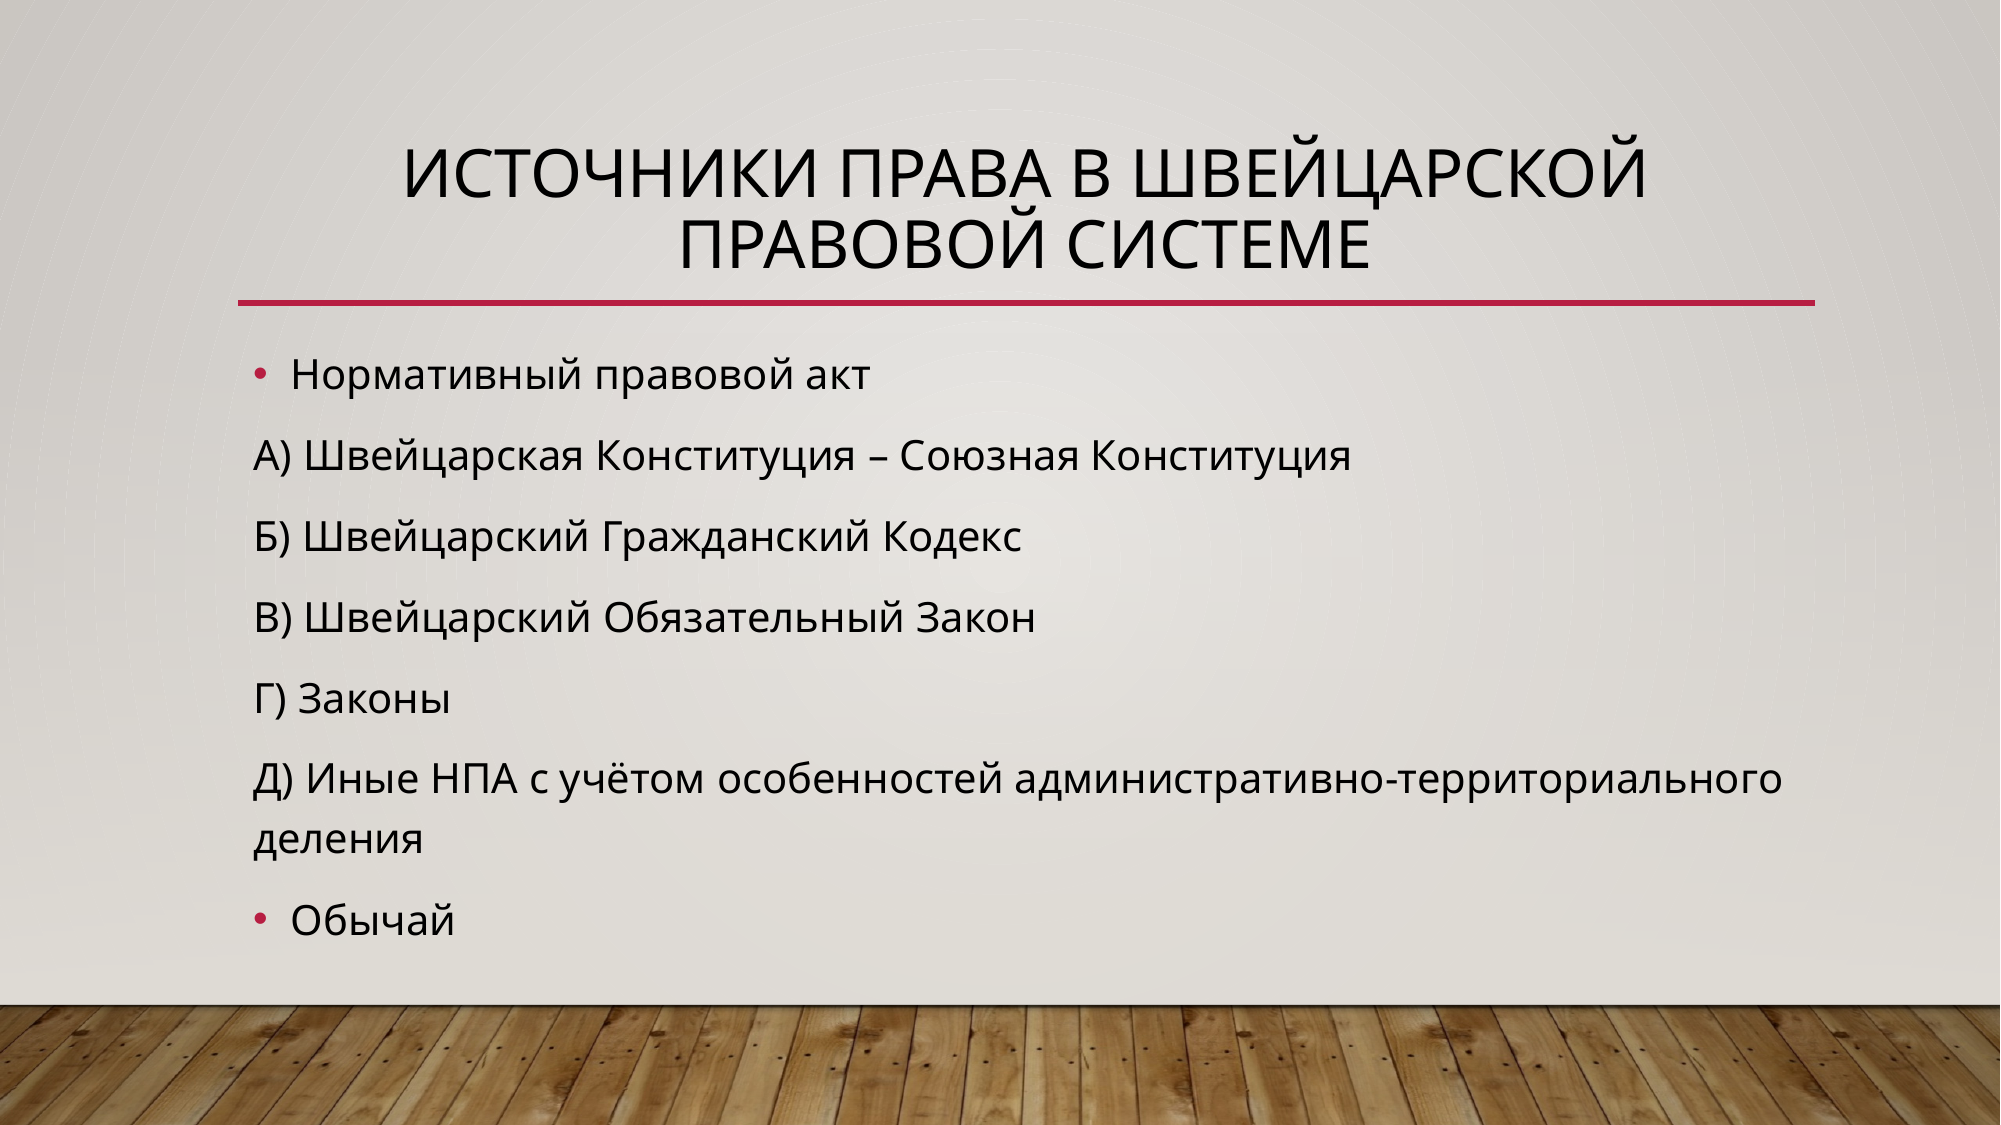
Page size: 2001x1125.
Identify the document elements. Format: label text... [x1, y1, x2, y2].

title Источники права в швейцарской правовой системе [238, 131, 1814, 305]
picture [0, 1005, 2000, 1125]
list Нормативный правовой акт А) Швейцарская Конституция – Союзная Конституция Б) Швейцарский Гражданский Кодекс В) Швейцарский Обязательный Закон Г) Законы Д) Иные НПА с учётом особенностей административно-территориального деления Обычай [238, 330, 1814, 897]
